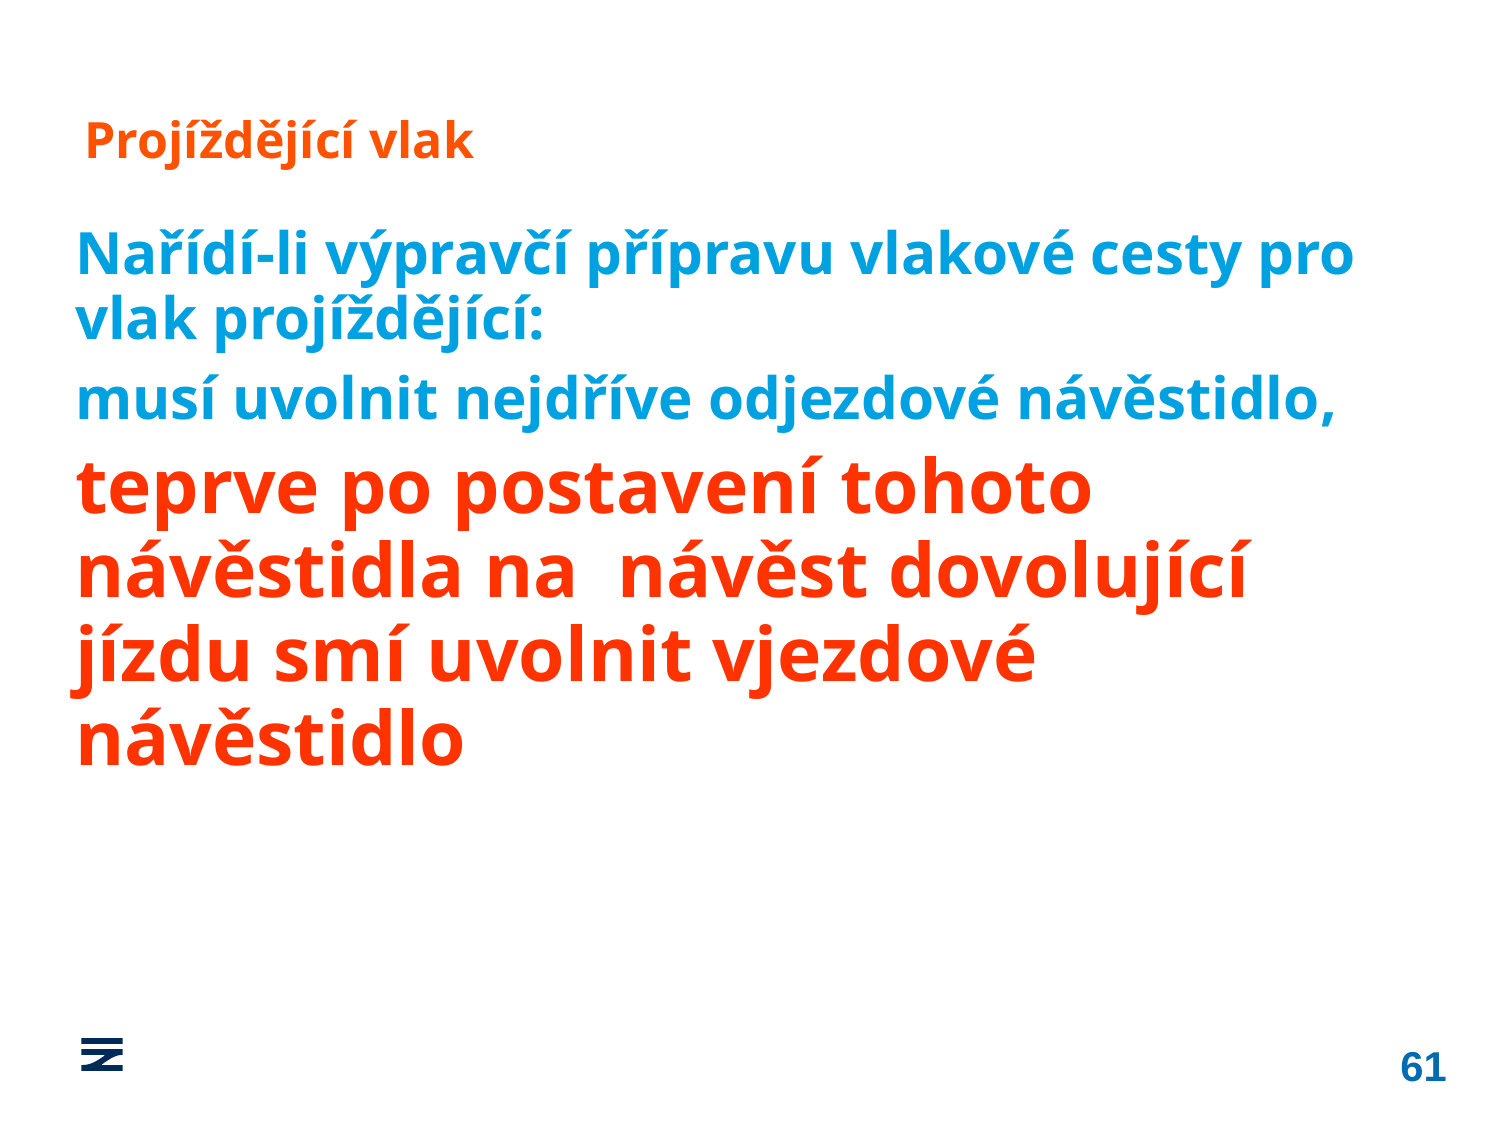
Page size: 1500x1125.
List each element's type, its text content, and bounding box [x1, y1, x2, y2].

slide_number 61 [1096, 1034, 1447, 1095]
list Projíždějící vlak [84, 113, 1436, 197]
list Nařídí-li výpravčí přípravu vlakové cesty pro vlak projíždějící: musí uvolnit nejdříve odjezdové návěstidlo, teprve po postavení tohoto návěstidla na návěst dovolující jízdu smí uvolnit vjezdové návěstidlo [75, 222, 1425, 1005]
